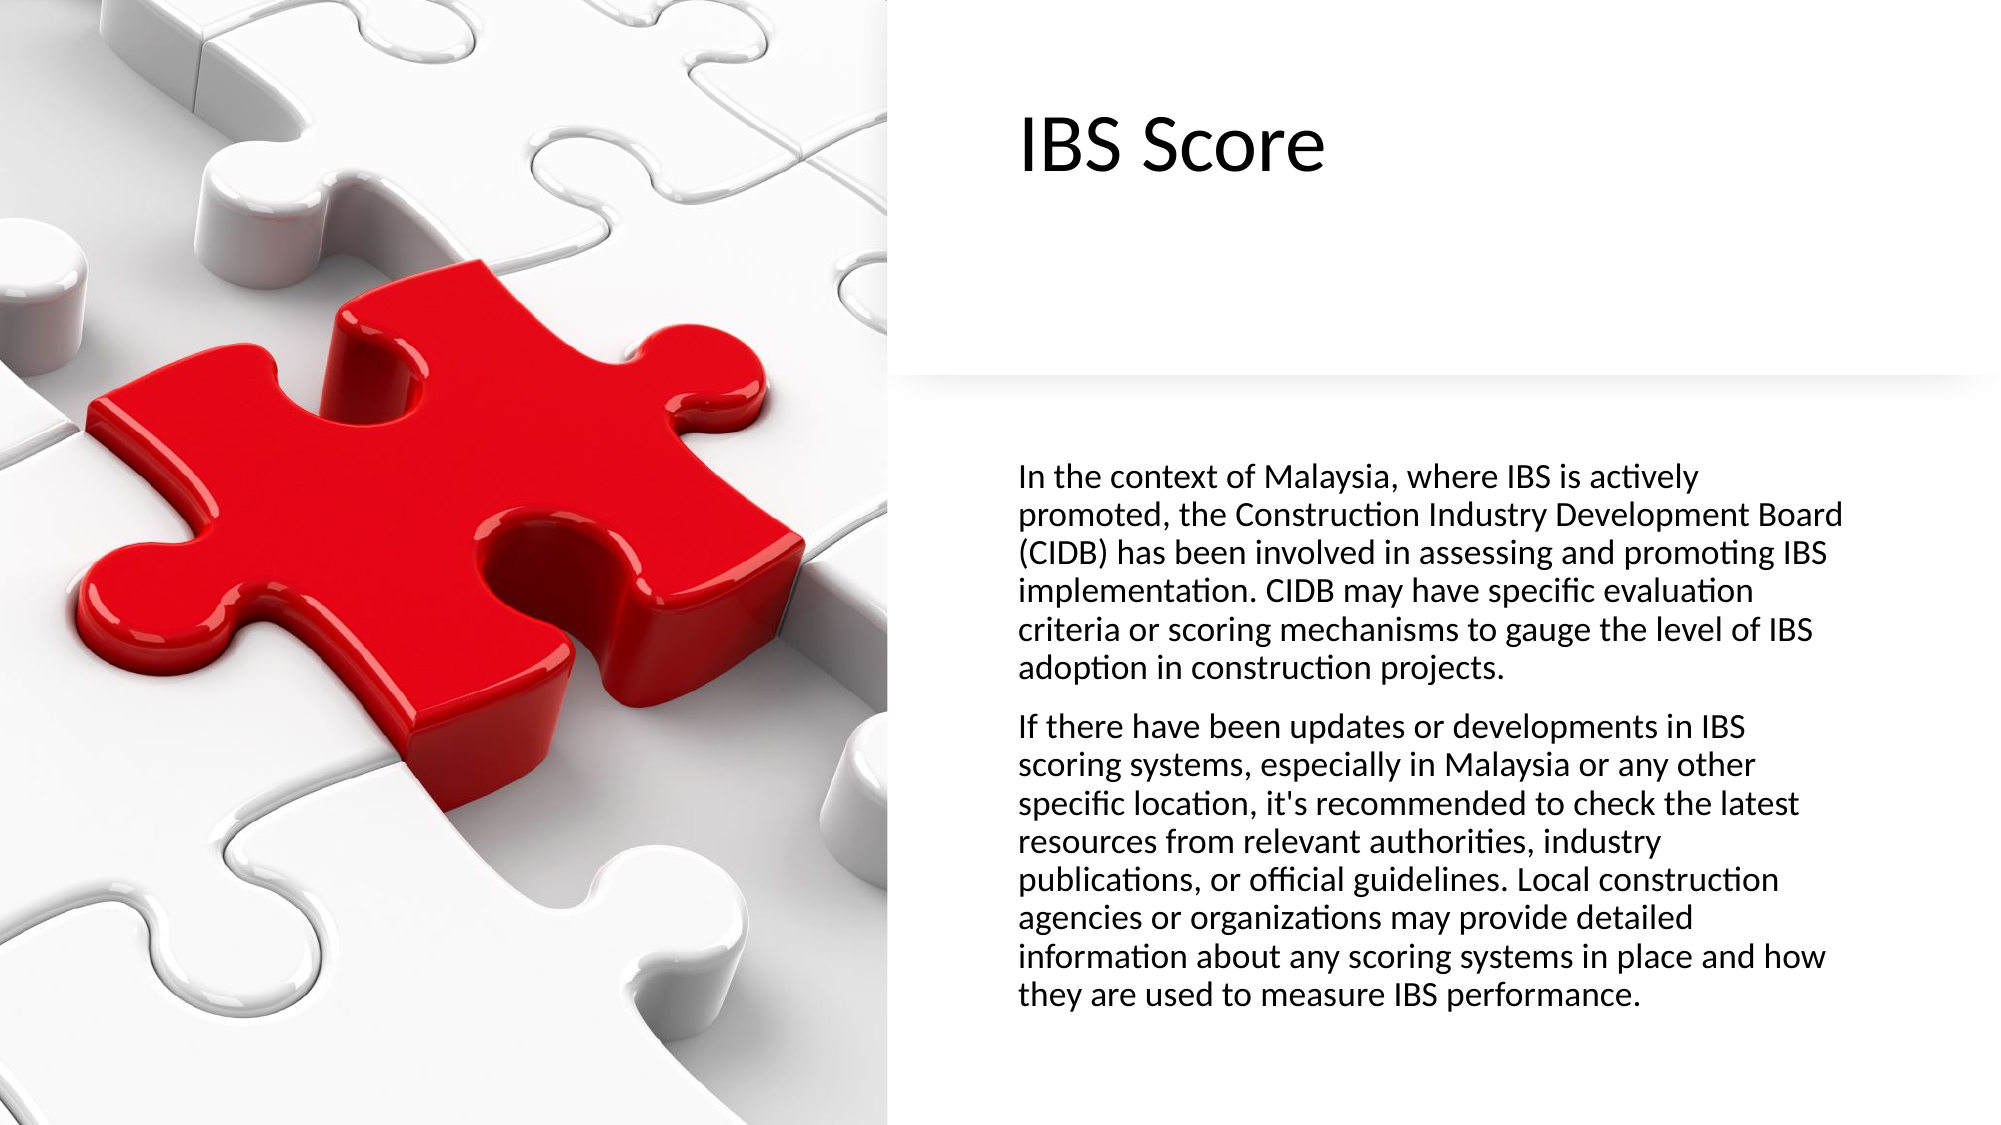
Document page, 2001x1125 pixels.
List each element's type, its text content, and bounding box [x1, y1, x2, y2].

text_box [888, 376, 2000, 1125]
picture [0, 0, 888, 1125]
list In the context of Malaysia, where IBS is actively promoted, the Construction Industry Development Board (CIDB) has been involved in assessing and promoting IBS implementation. CIDB may have specific evaluation criteria or scoring mechanisms to gauge the level of IBS adoption in construction projects. If there have been updates or developments in IBS scoring systems, especially in Malaysia or any other specific location, it's recommended to check the latest resources from relevant authorities, industry publications, or official guidelines. Local construction agencies or organizations may provide detailed information about any scoring systems in place and how they are used to measure IBS performance. [1003, 450, 1864, 1024]
text_box [888, 0, 2000, 376]
title IBS Score [1003, 66, 1900, 323]
